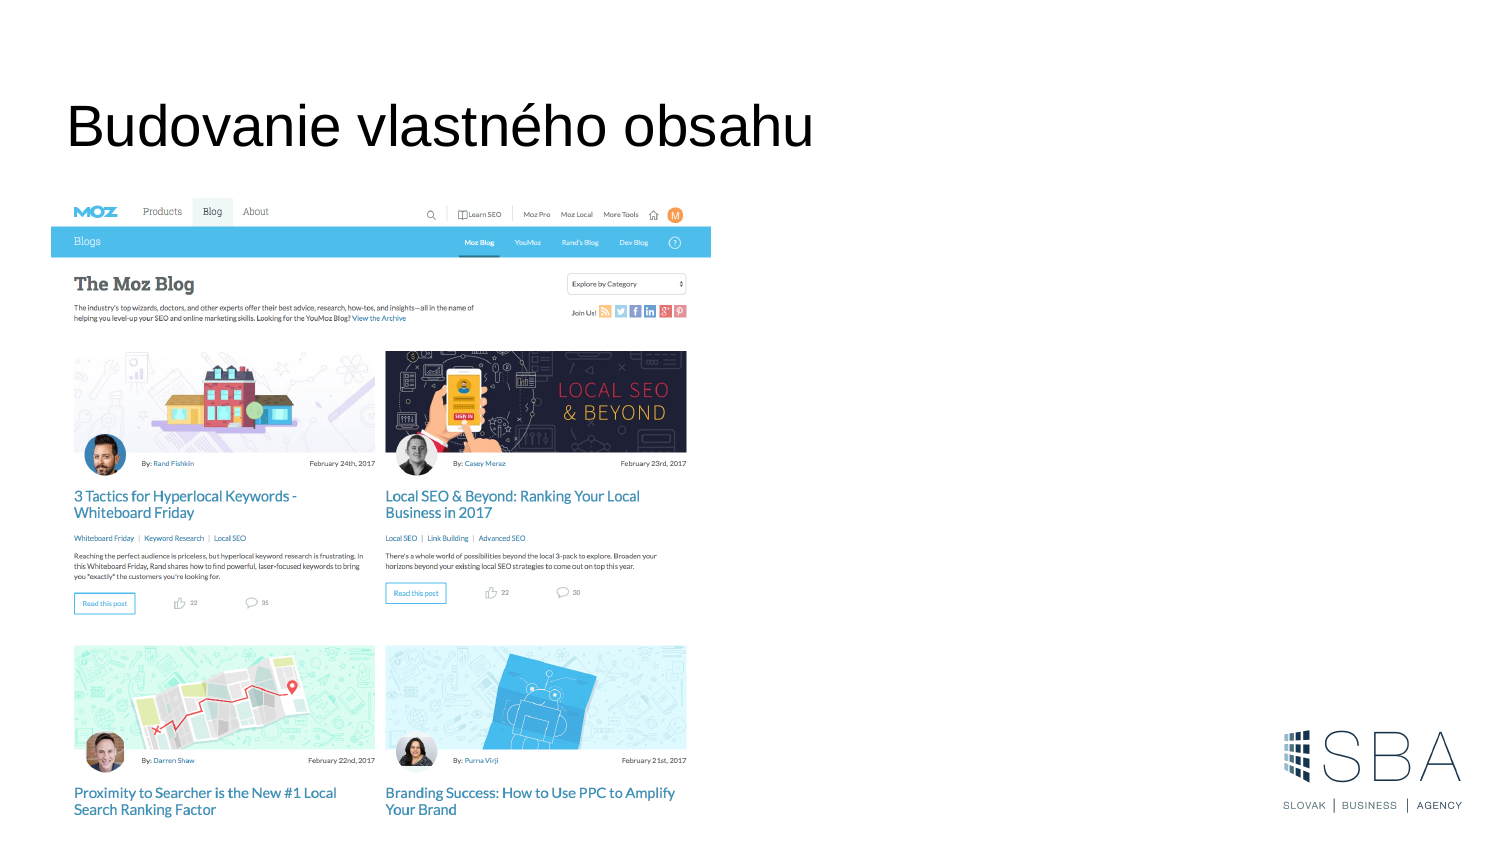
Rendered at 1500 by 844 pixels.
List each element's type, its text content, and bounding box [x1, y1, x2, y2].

picture [50, 198, 711, 826]
picture [1276, 723, 1469, 821]
title Budovanie vlastného obsahu [51, 72, 1449, 167]
